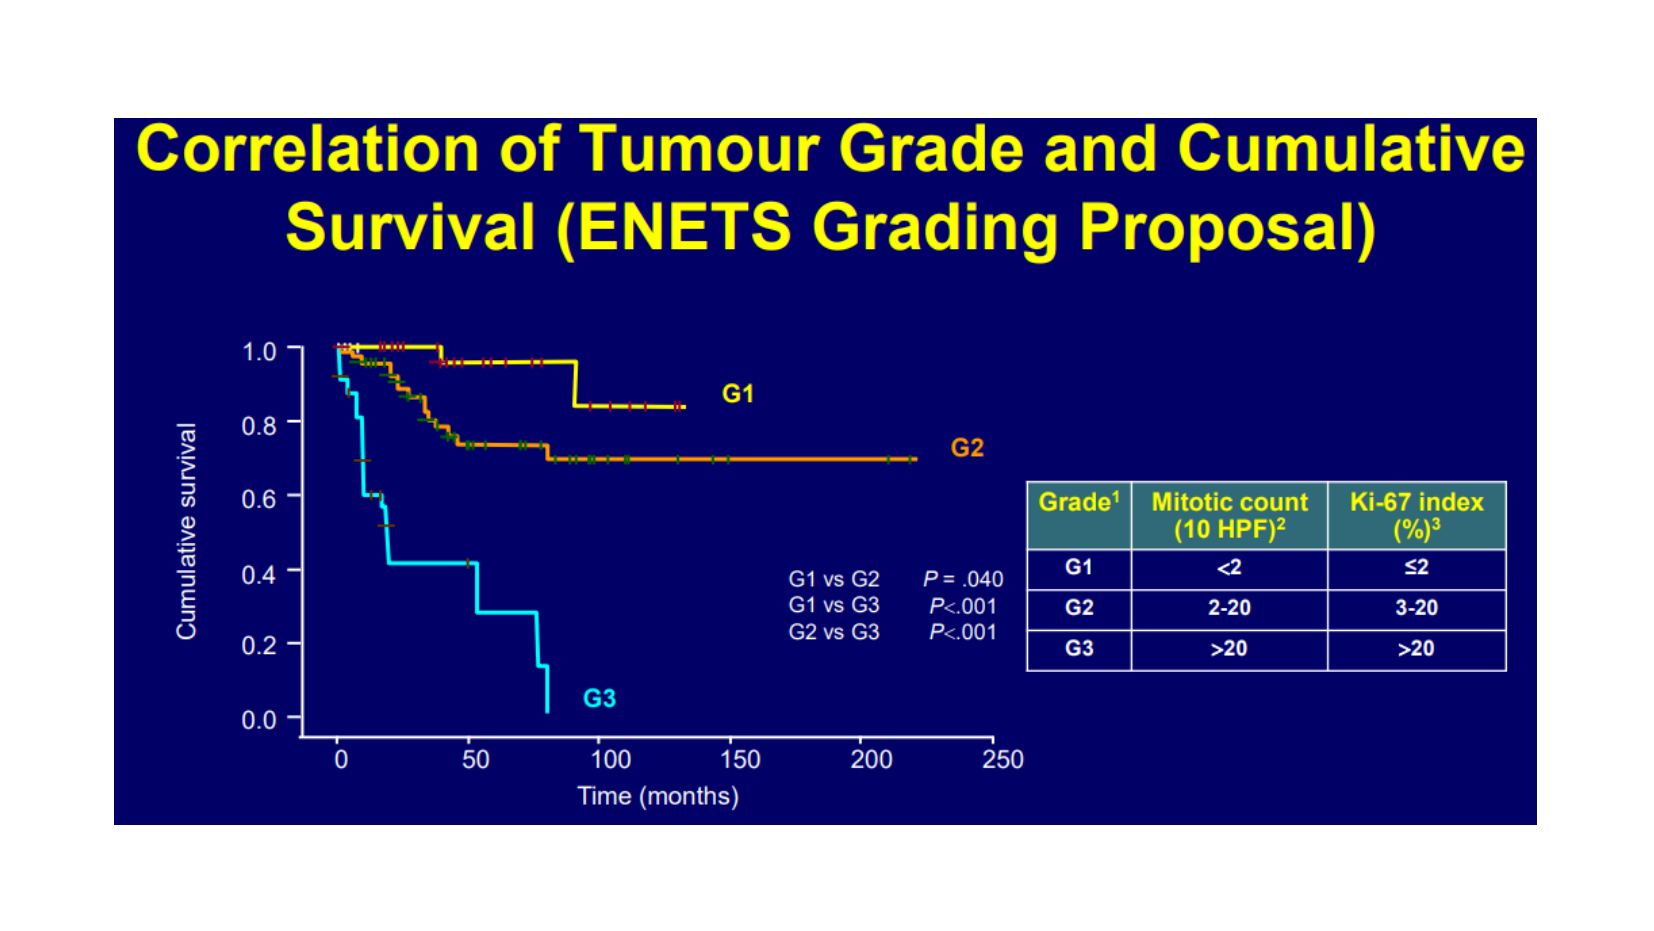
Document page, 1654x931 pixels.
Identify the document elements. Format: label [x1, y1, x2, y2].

picture [114, 118, 1537, 825]
